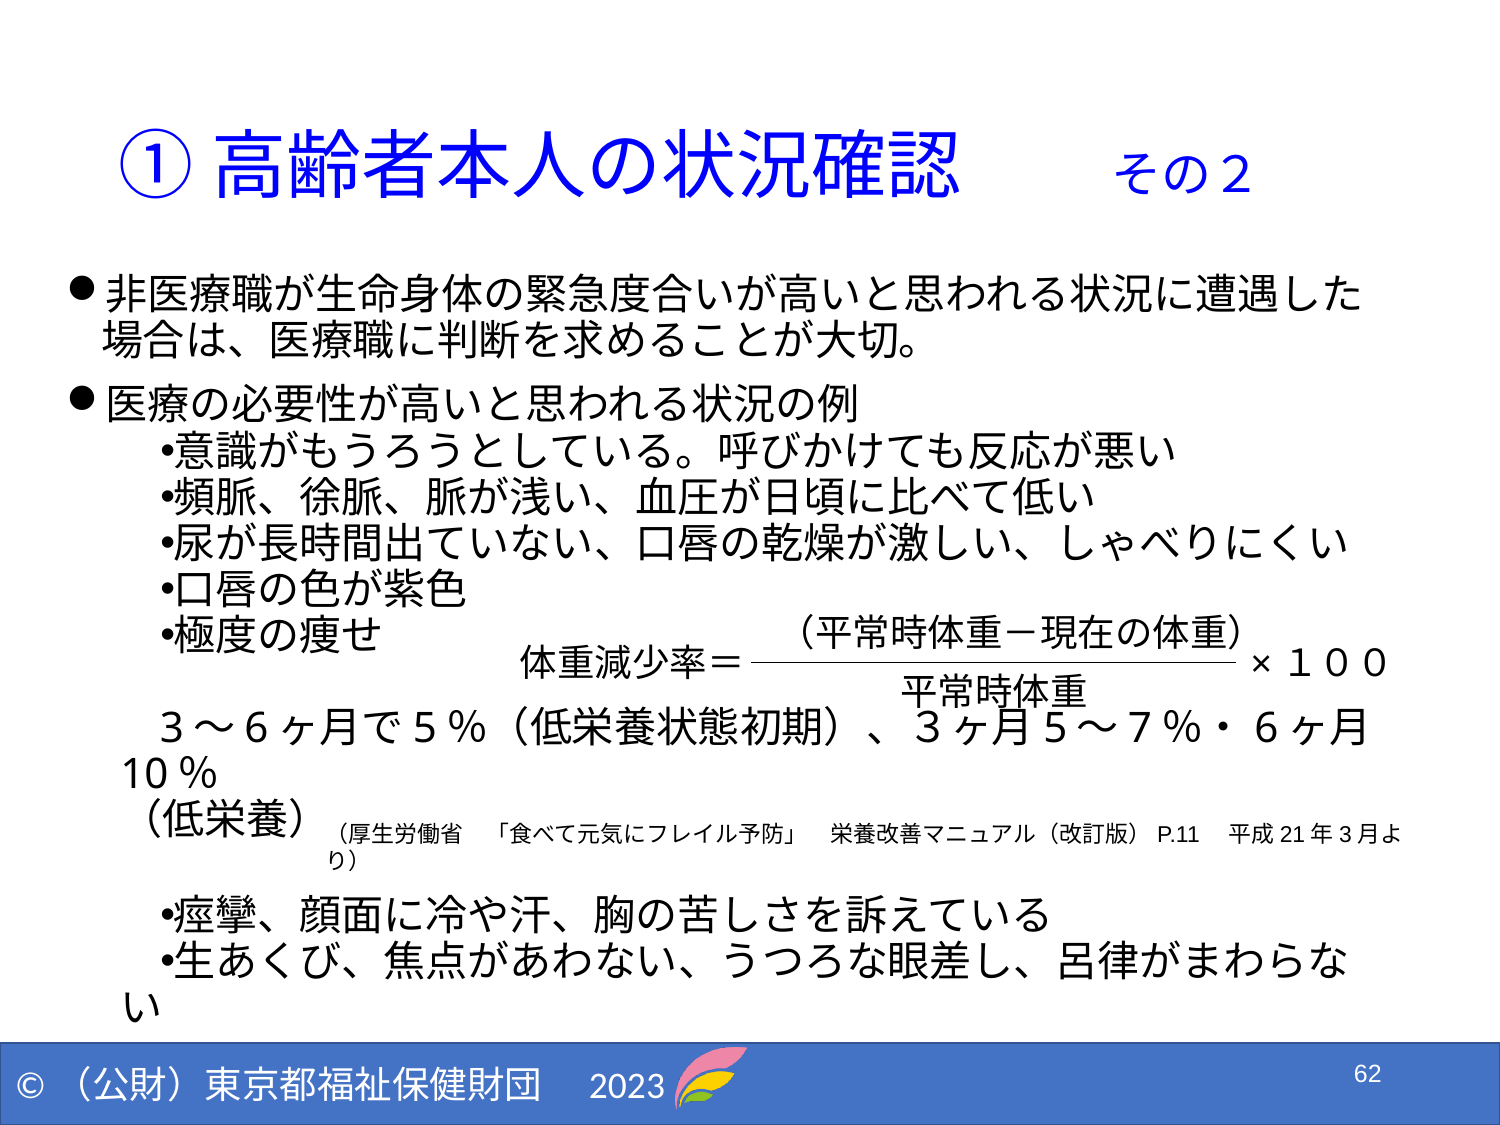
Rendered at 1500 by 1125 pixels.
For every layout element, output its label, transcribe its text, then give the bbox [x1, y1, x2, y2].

title ①高齢者本人の状況確認 その２ [103, 59, 1397, 265]
picture [669, 1043, 750, 1114]
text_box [505, 601, 1449, 721]
text_box [276, 739, 1200, 941]
text_box （厚生労働省 「食べて元気にフレイル予防」 栄養改善マニュアル（改訂版）P.11 平成21年3月より） [310, 811, 1449, 882]
slide_number 62 [1059, 1042, 1397, 1103]
list 非医療職が生命身体の緊急度合いが高いと思われる状況に遭遇した場合は、医療職に判断を求めることが大切。 医療の必要性が高いと思われる状況の例 意識がもうろうとしている。呼びかけても反応が悪い 頻脈、徐脈、脈が浅い、血圧が日頃に比べて低い 尿が長時間出ていない、口唇の乾燥が激しい、しゃべりにくい 口唇の色が紫色 極度の痩せ 3～6ヶ月で5％（低栄養状態初期）、３ヶ月5～7％・6ヶ月10％ （低栄養） 痙攣、顔面に冷や汗、胸の苦しさを訴えている 生あくび、焦点があわない、うつろな眼差し、呂律がまわらない [51, 265, 1397, 1043]
